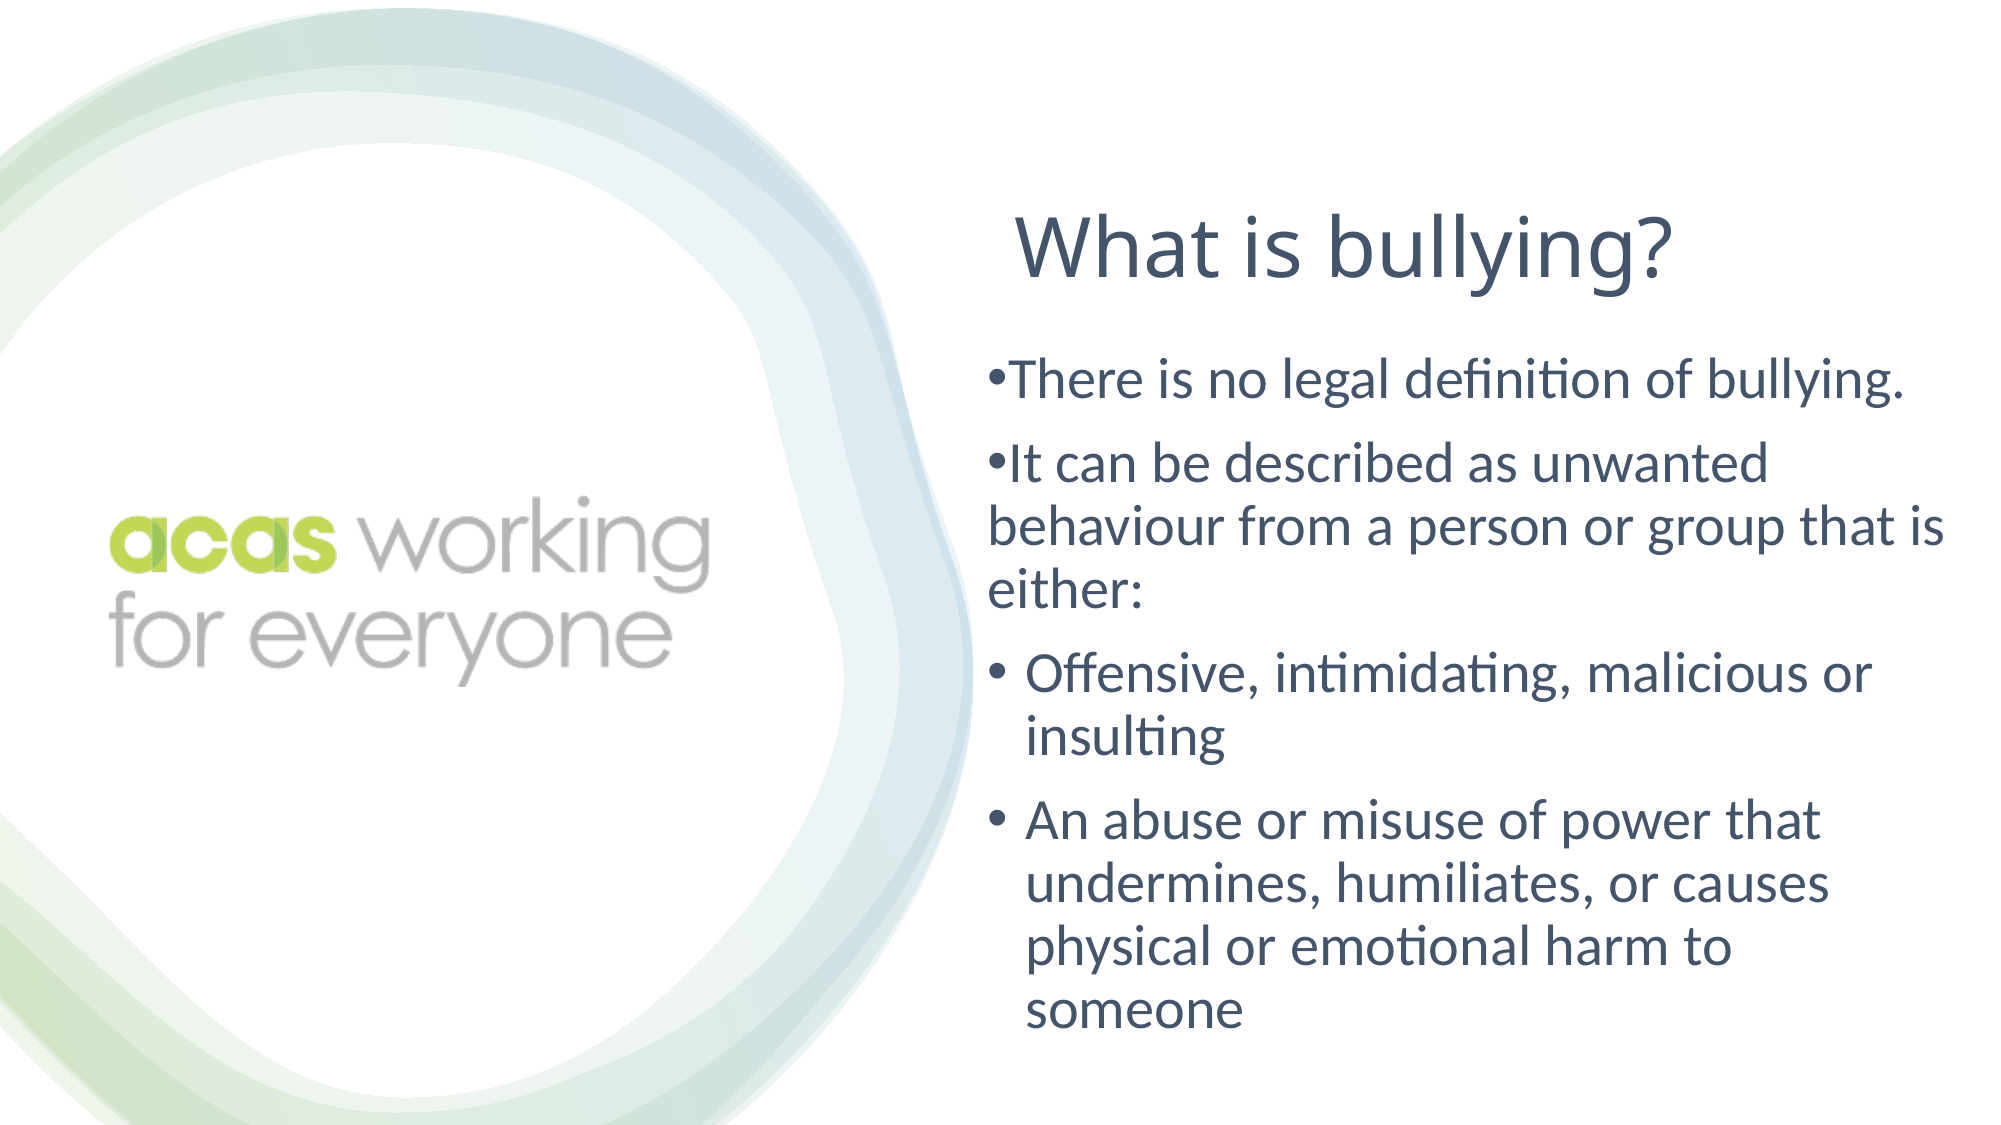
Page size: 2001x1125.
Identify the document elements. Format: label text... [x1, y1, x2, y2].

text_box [0, 8, 973, 1125]
text_box What is bullying? [999, 131, 1817, 371]
text_box [0, 0, 2000, 1125]
text_box There is no legal definition of bullying. It can be described as unwanted behaviour from a person or group that is either: Offensive, intimidating, malicious or insulting An abuse or misuse of power that undermines, humiliates, or causes physical or emotional harm to someone [973, 396, 1974, 994]
